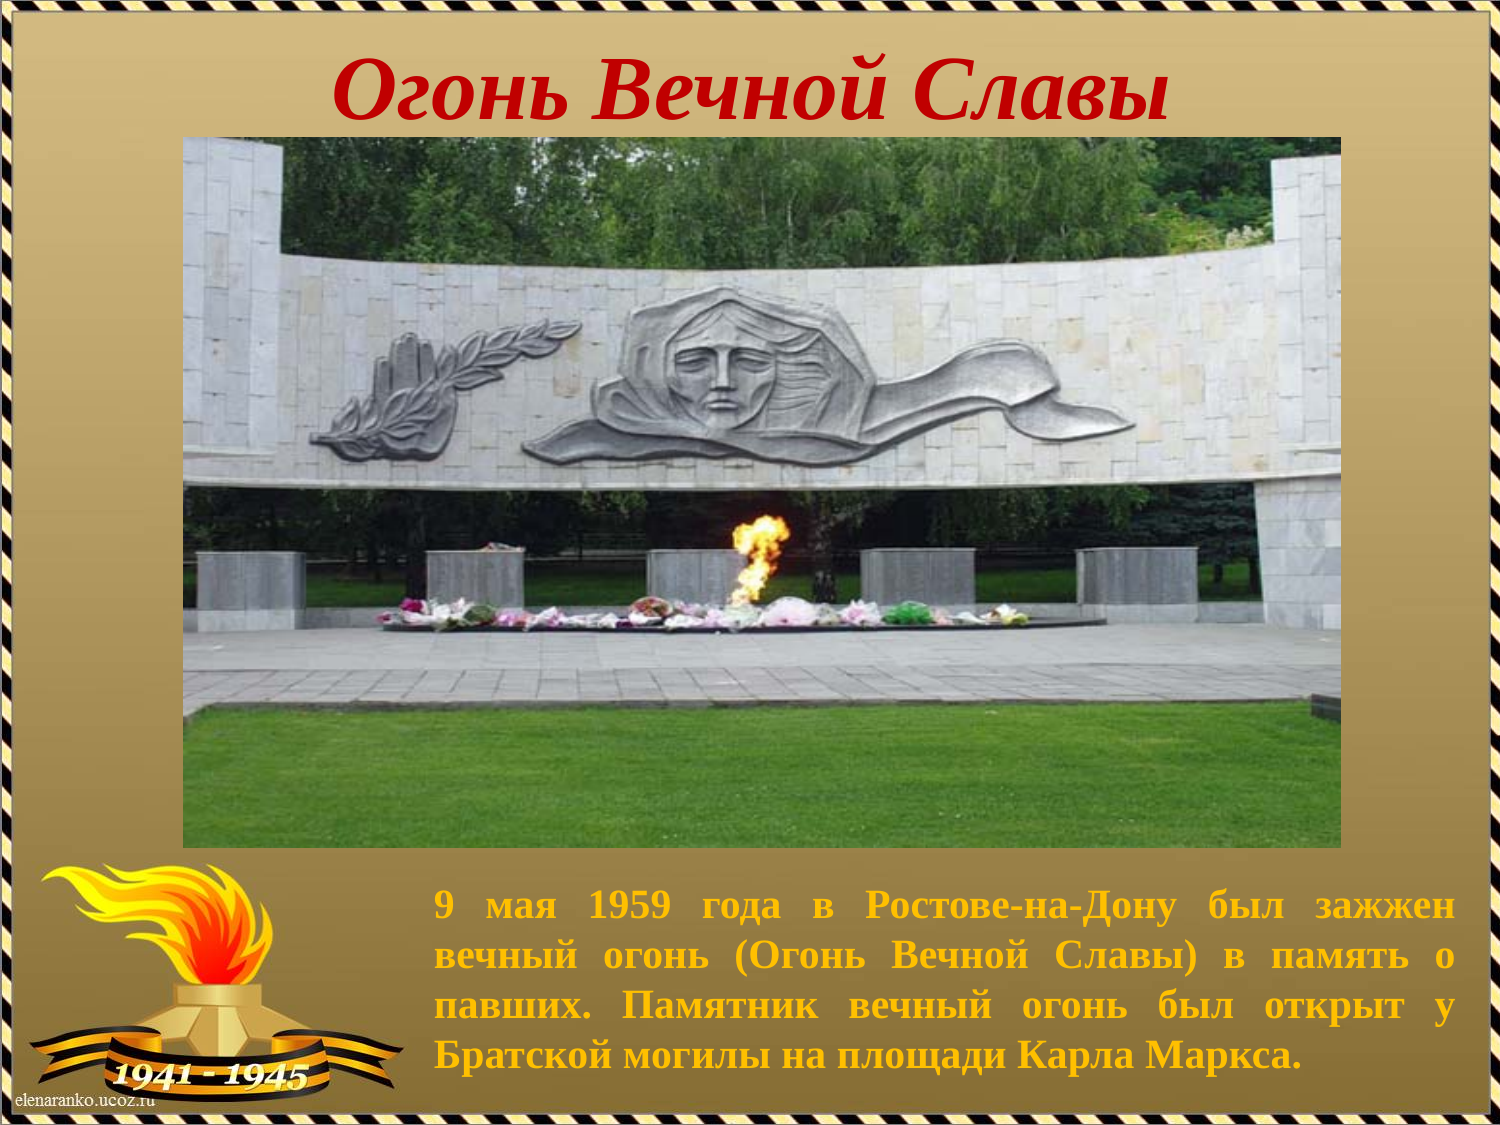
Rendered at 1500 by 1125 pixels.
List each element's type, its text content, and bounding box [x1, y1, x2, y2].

picture [0, 0, 1500, 1125]
title Огонь Вечной Славы [76, 18, 1428, 148]
text_box 9 мая 1959 года в Ростове-на-Дону был зажжен вечный огонь (Огонь Вечной Славы) в память о павших. Памятник вечный огонь был открыт у Братской могилы на площади Карла Маркса. [419, 869, 1471, 1125]
